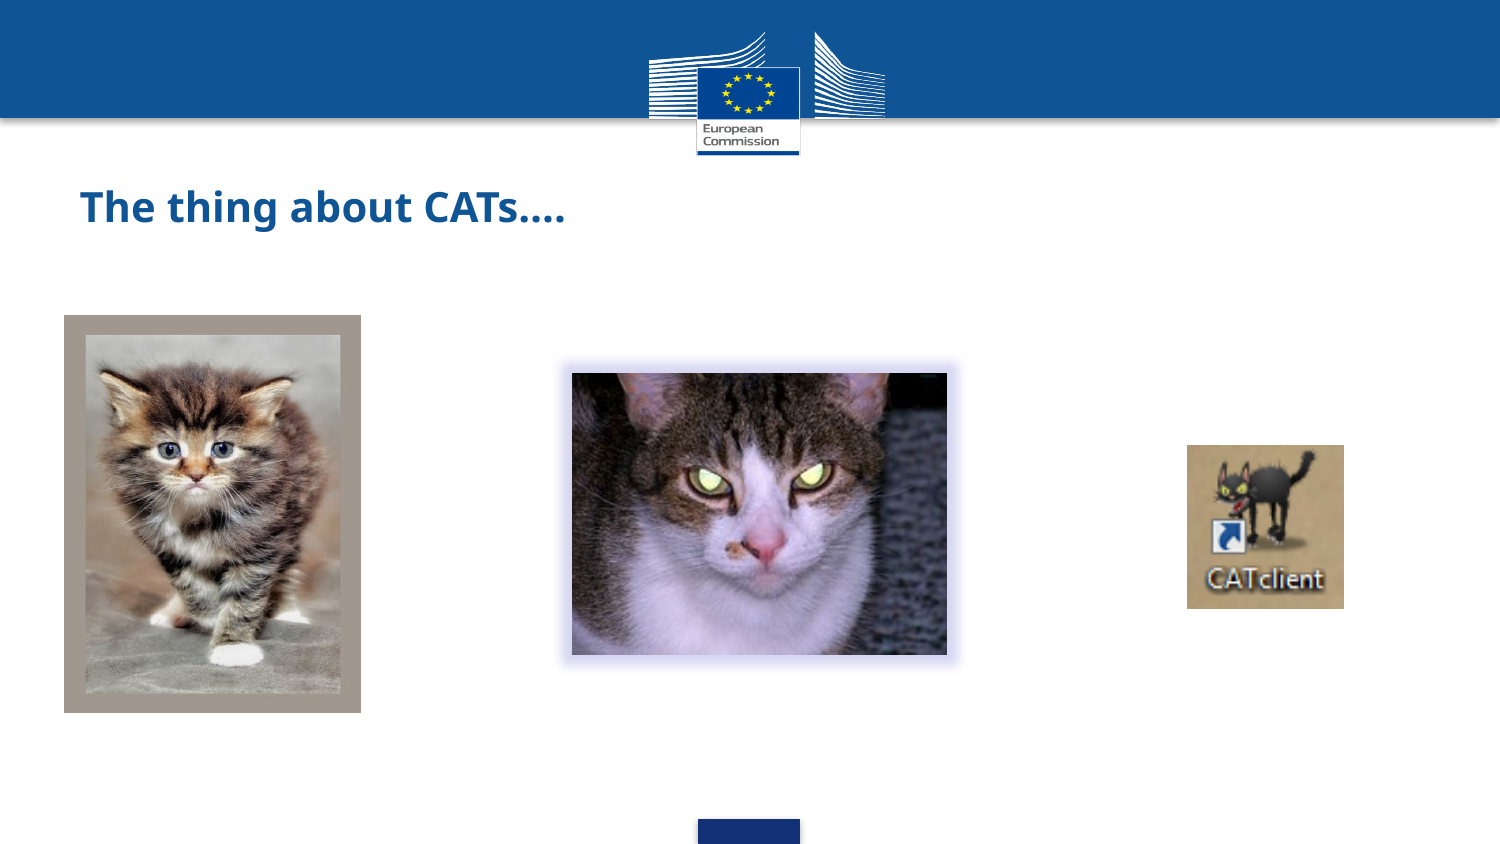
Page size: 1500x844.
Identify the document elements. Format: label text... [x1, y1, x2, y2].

picture [1186, 445, 1344, 610]
picture [64, 315, 361, 714]
picture [572, 373, 947, 656]
text_box The thing about CATs…. [64, 173, 998, 239]
picture [649, 31, 885, 156]
